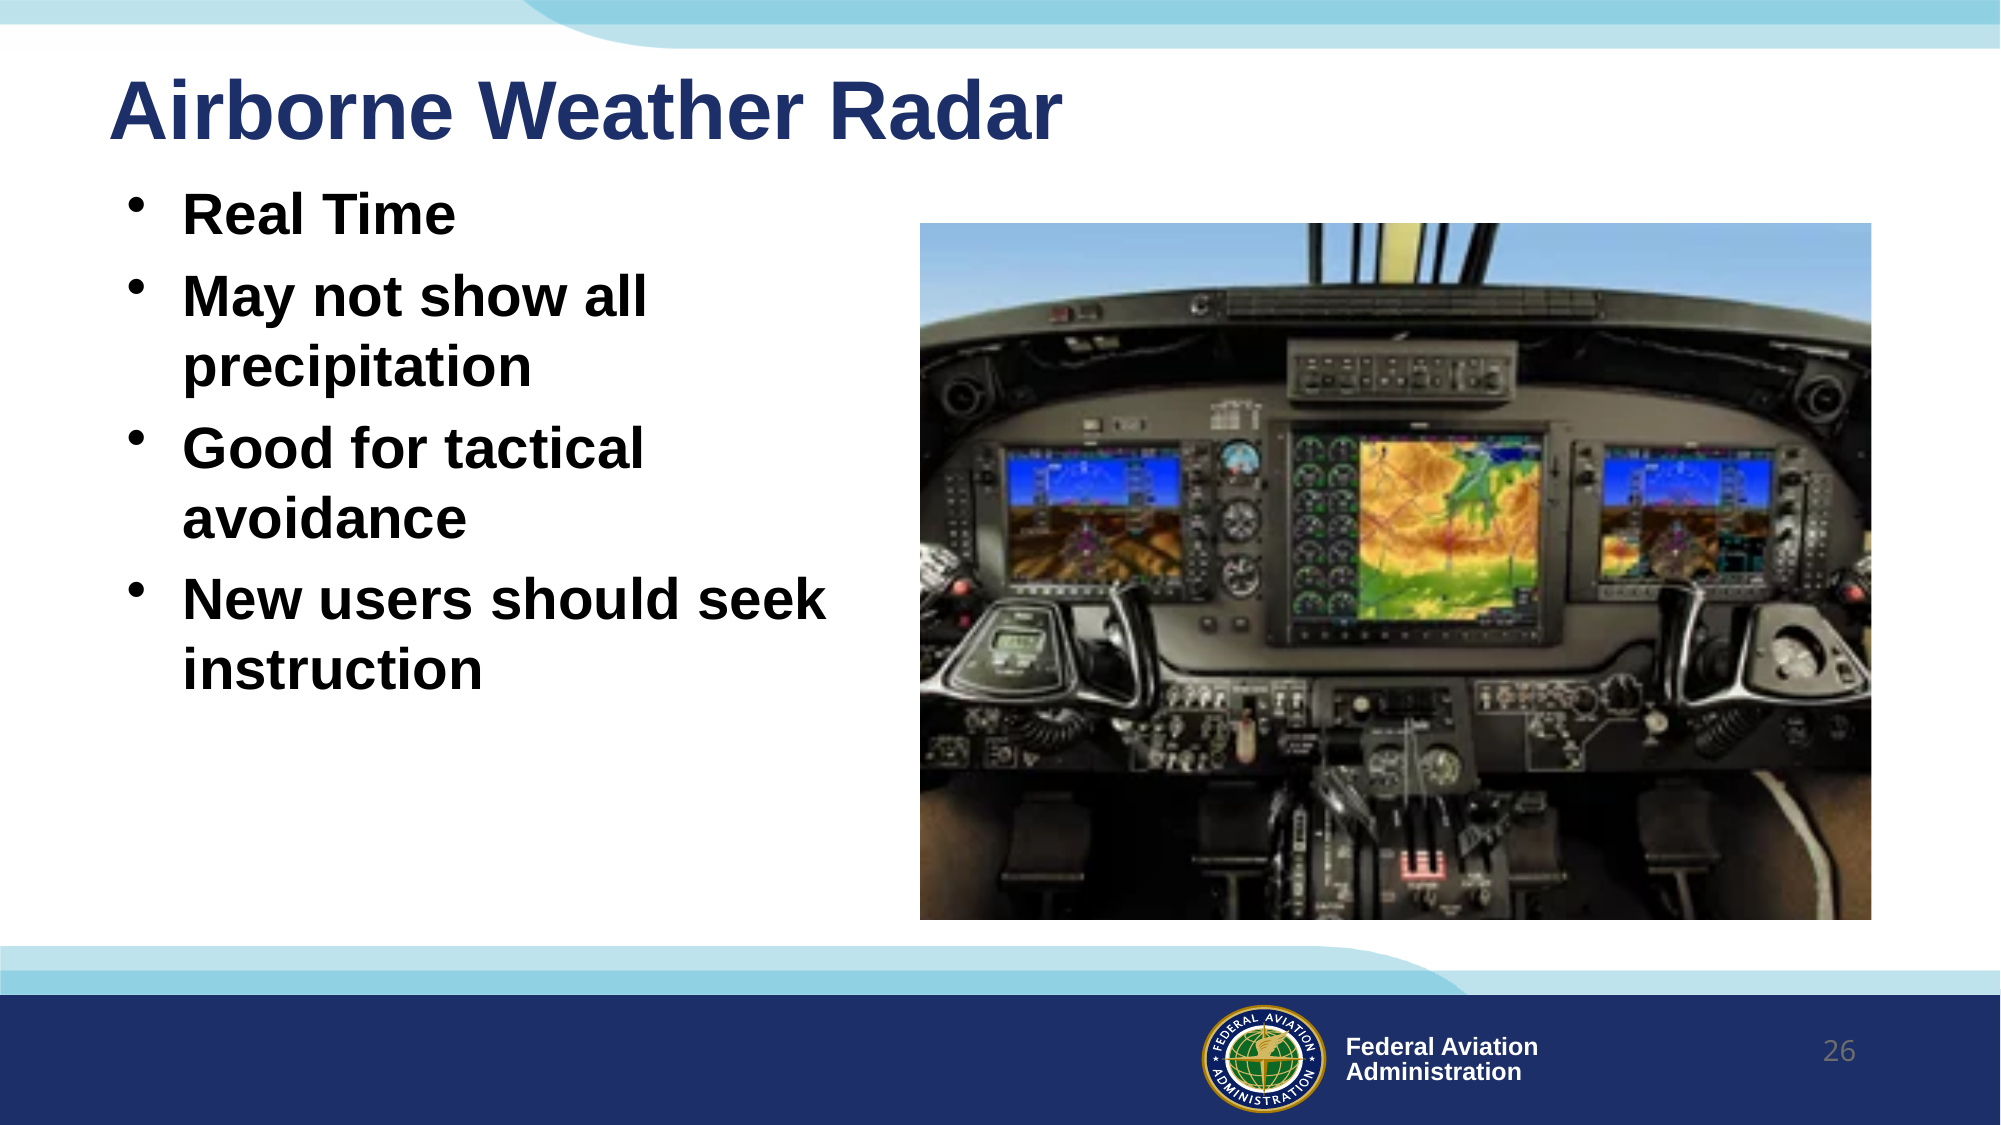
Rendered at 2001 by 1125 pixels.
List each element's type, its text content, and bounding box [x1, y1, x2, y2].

picture [0, 0, 1999, 50]
picture [0, 945, 2000, 995]
text_box Real Time May not show all precipitation Good for tactical avoidance New users should seek instruction [111, 169, 867, 802]
title Airborne Weather Radar [93, 56, 1947, 157]
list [919, 223, 1872, 921]
slide_number 26 [1630, 1025, 1872, 1100]
